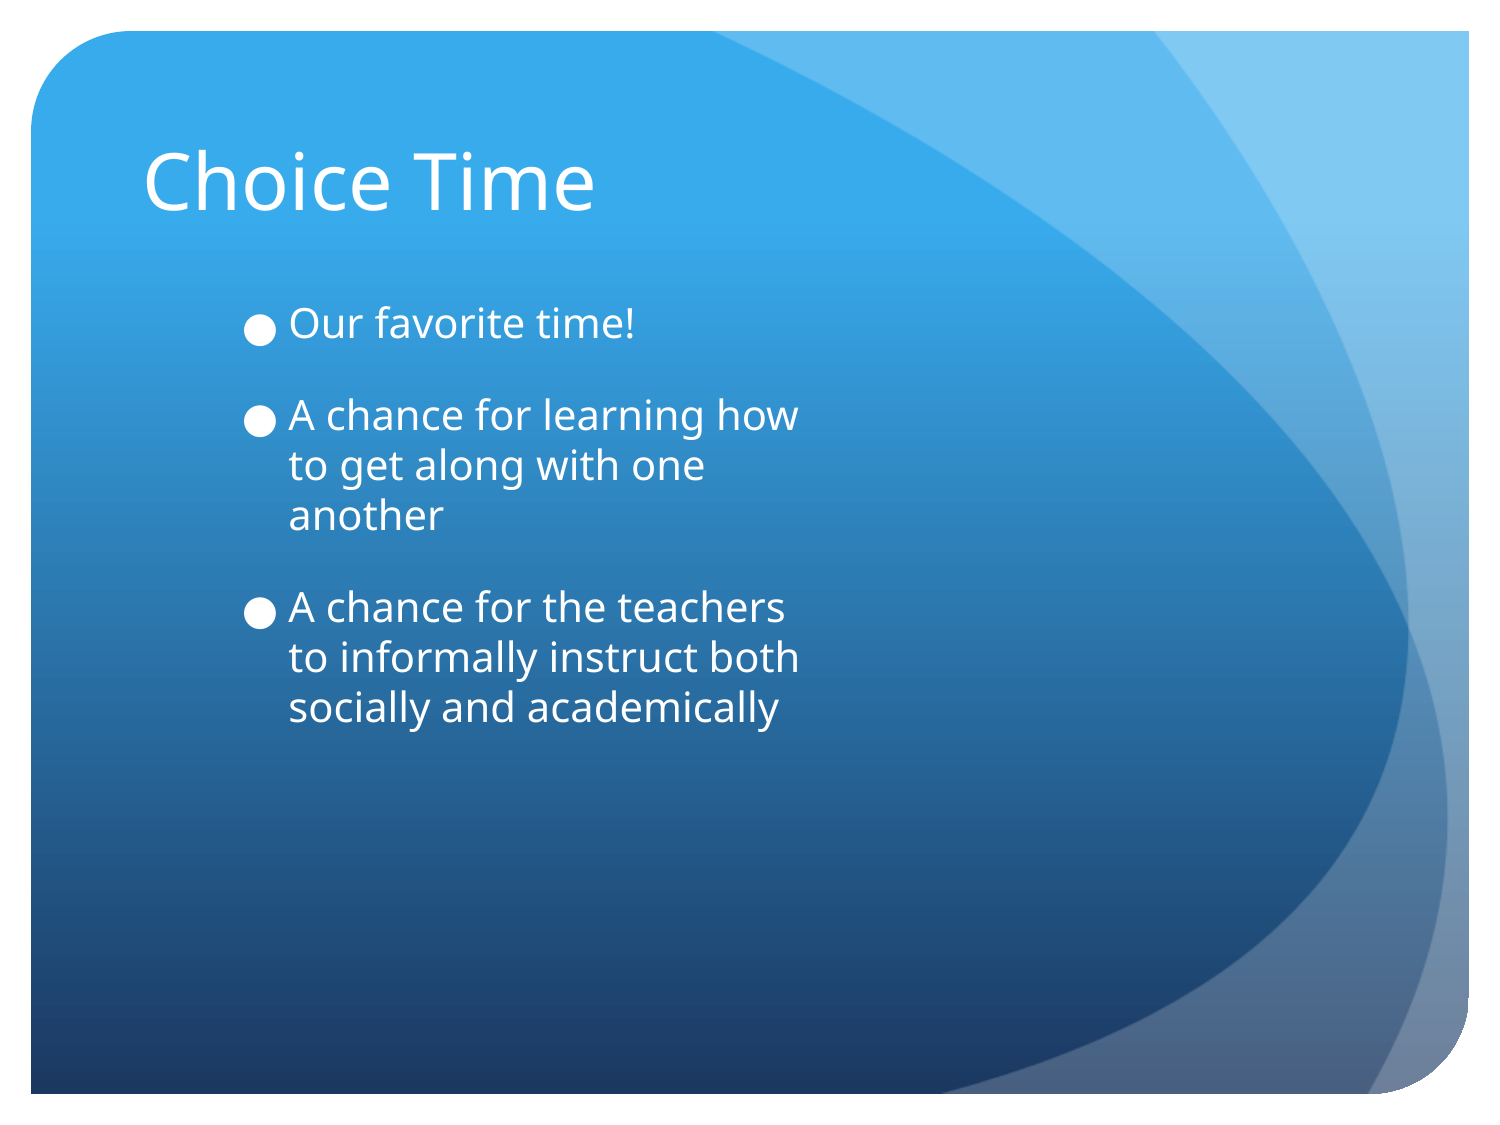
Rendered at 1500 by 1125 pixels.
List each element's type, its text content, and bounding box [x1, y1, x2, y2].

title Choice Time [127, 62, 1372, 234]
list Our favorite time! A chance for learning how to get along with one another A chance for the teachers to informally instruct both socially and academically [226, 289, 827, 982]
picture [24, 30, 1473, 1094]
